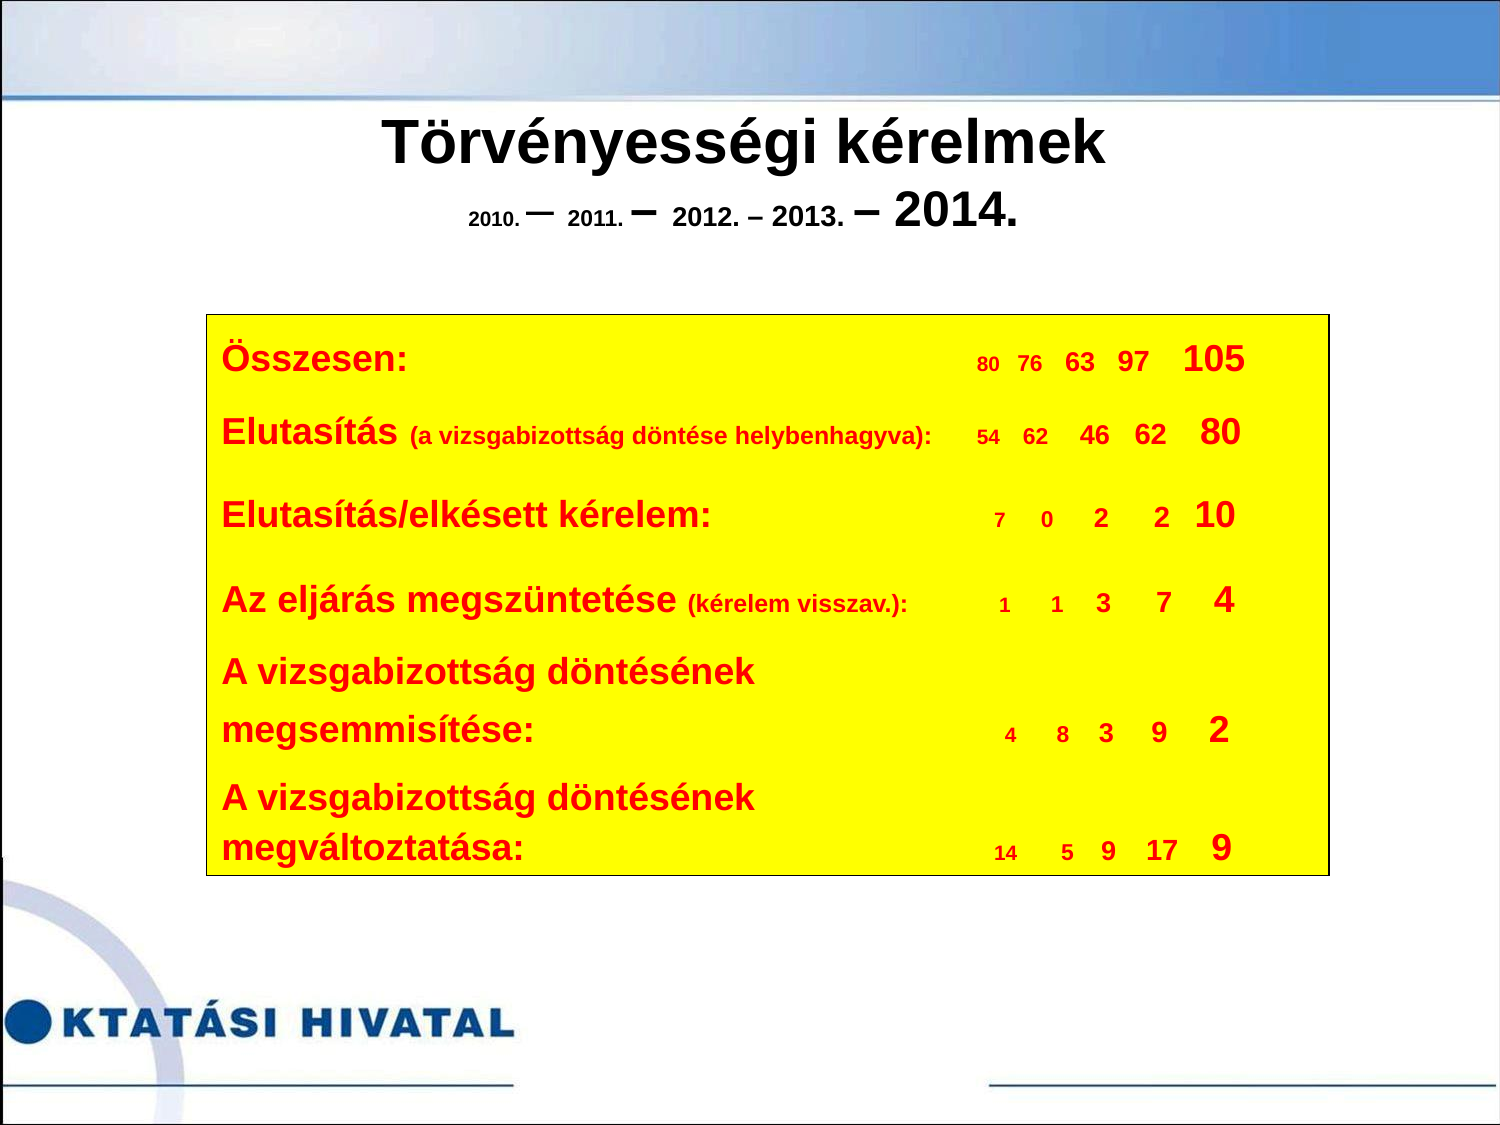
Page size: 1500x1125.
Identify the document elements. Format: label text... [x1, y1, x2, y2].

text_box [1423, 1044, 1489, 1120]
text_box [501, 0, 1102, 101]
text_box Törvényességi kérelmek 2010. – 2011. – 2012. – 2013. – 2014. [277, 101, 1211, 237]
text_box Összesen: 80 76 63 97 105 Elutasítás (a vizsgabizottság döntése helybenhagyva): 54 62 46 62 80 Elutasítás/elkésett kérelem: 7 0 2 2 10 Az eljárás megszüntetése (kérelem visszav.): 1 1 3 7 4 A vizsgabizottság döntésének megsemmisítése: 4 8 3 9 2 A vizsgabizottság döntésének megváltoztatása: 14 5 9 17 9 [206, 314, 1329, 876]
picture [0, 0, 1500, 1125]
